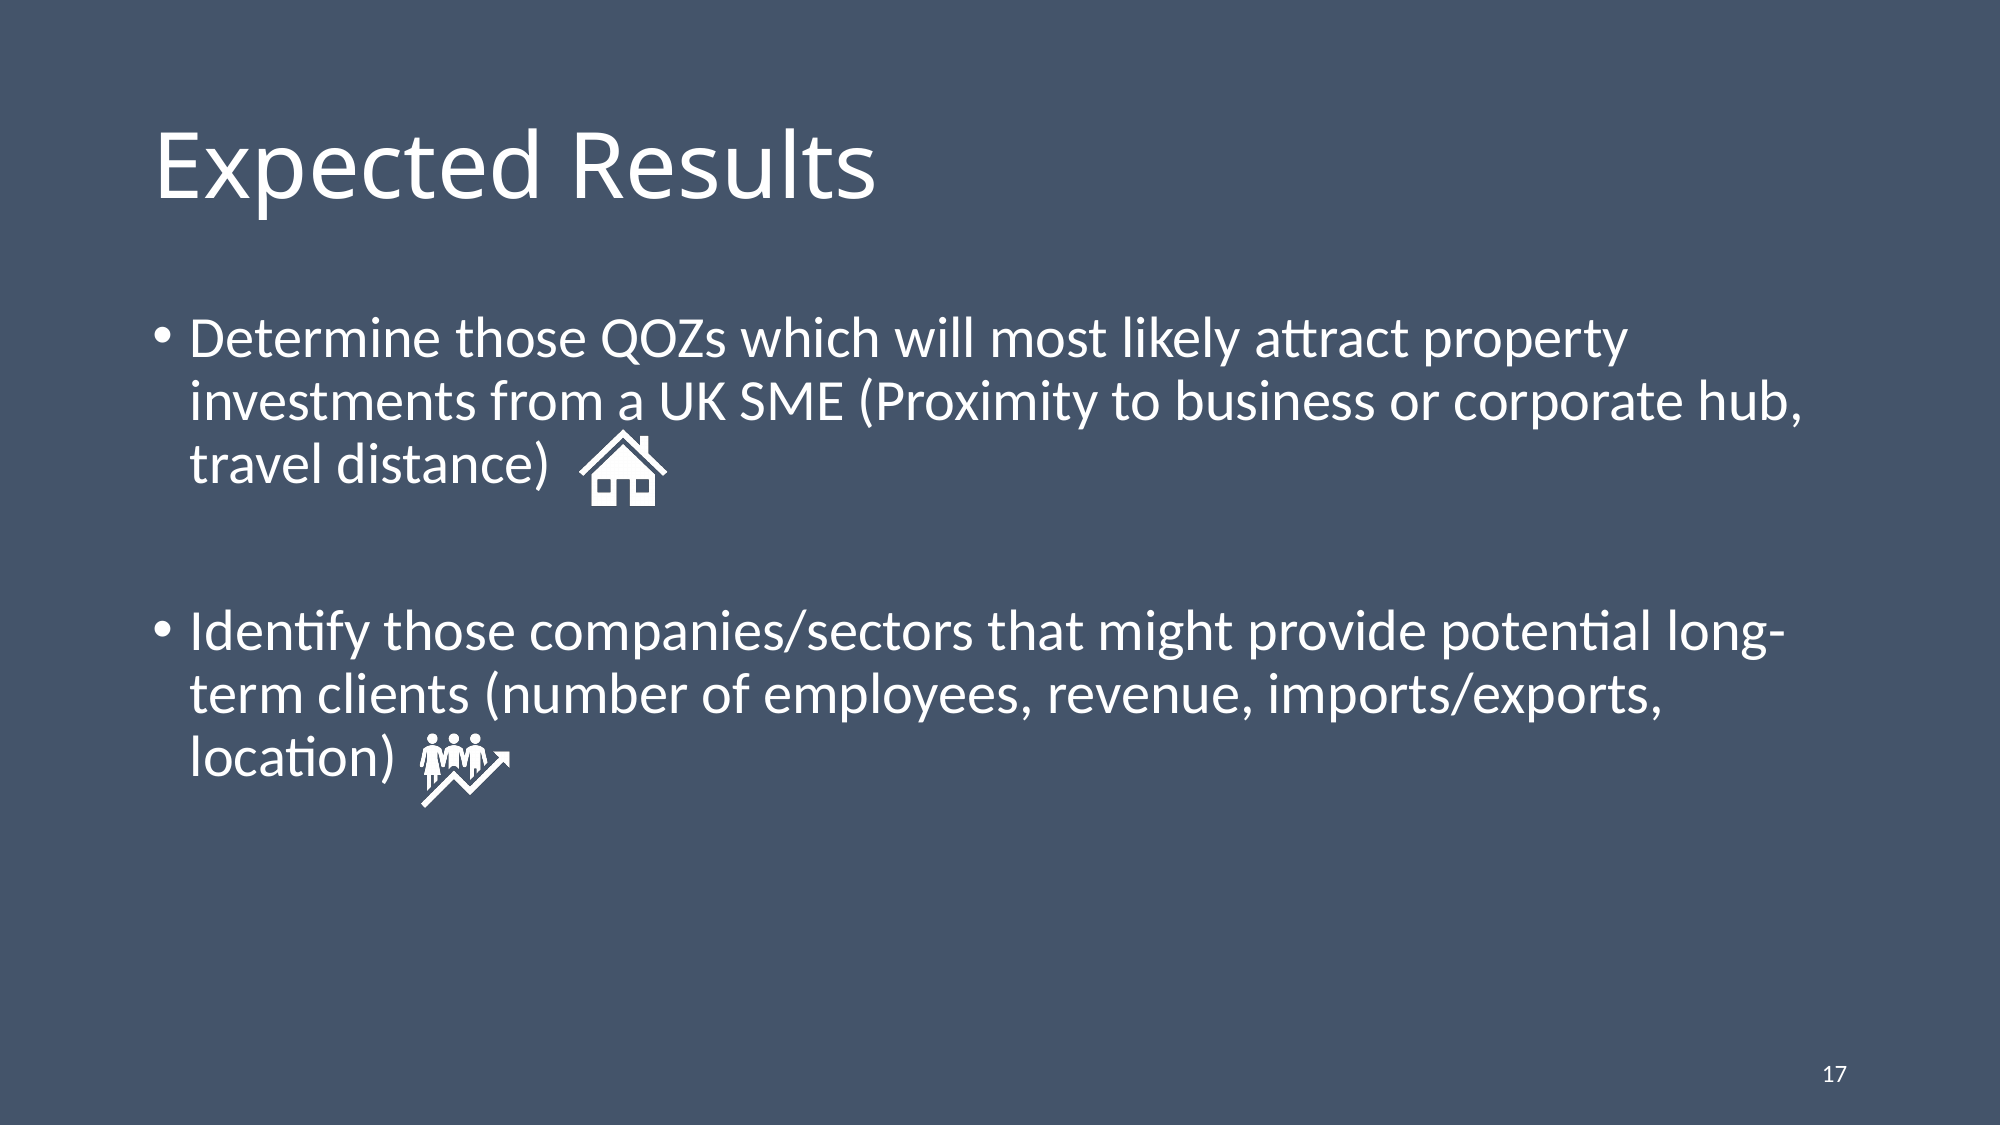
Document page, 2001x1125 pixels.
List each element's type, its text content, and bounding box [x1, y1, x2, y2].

picture [572, 416, 674, 519]
title Expected Results [137, 59, 1863, 278]
slide_number 17 [1412, 1042, 1863, 1103]
list Determine those QOZs which will most likely attract property investments from a UK SME (Proximity to business or corporate hub, travel distance) Identify those companies/sectors that might provide potential long-term clients (number of employees, revenue, imports/exports, location) [137, 299, 1863, 1014]
picture [413, 717, 516, 820]
